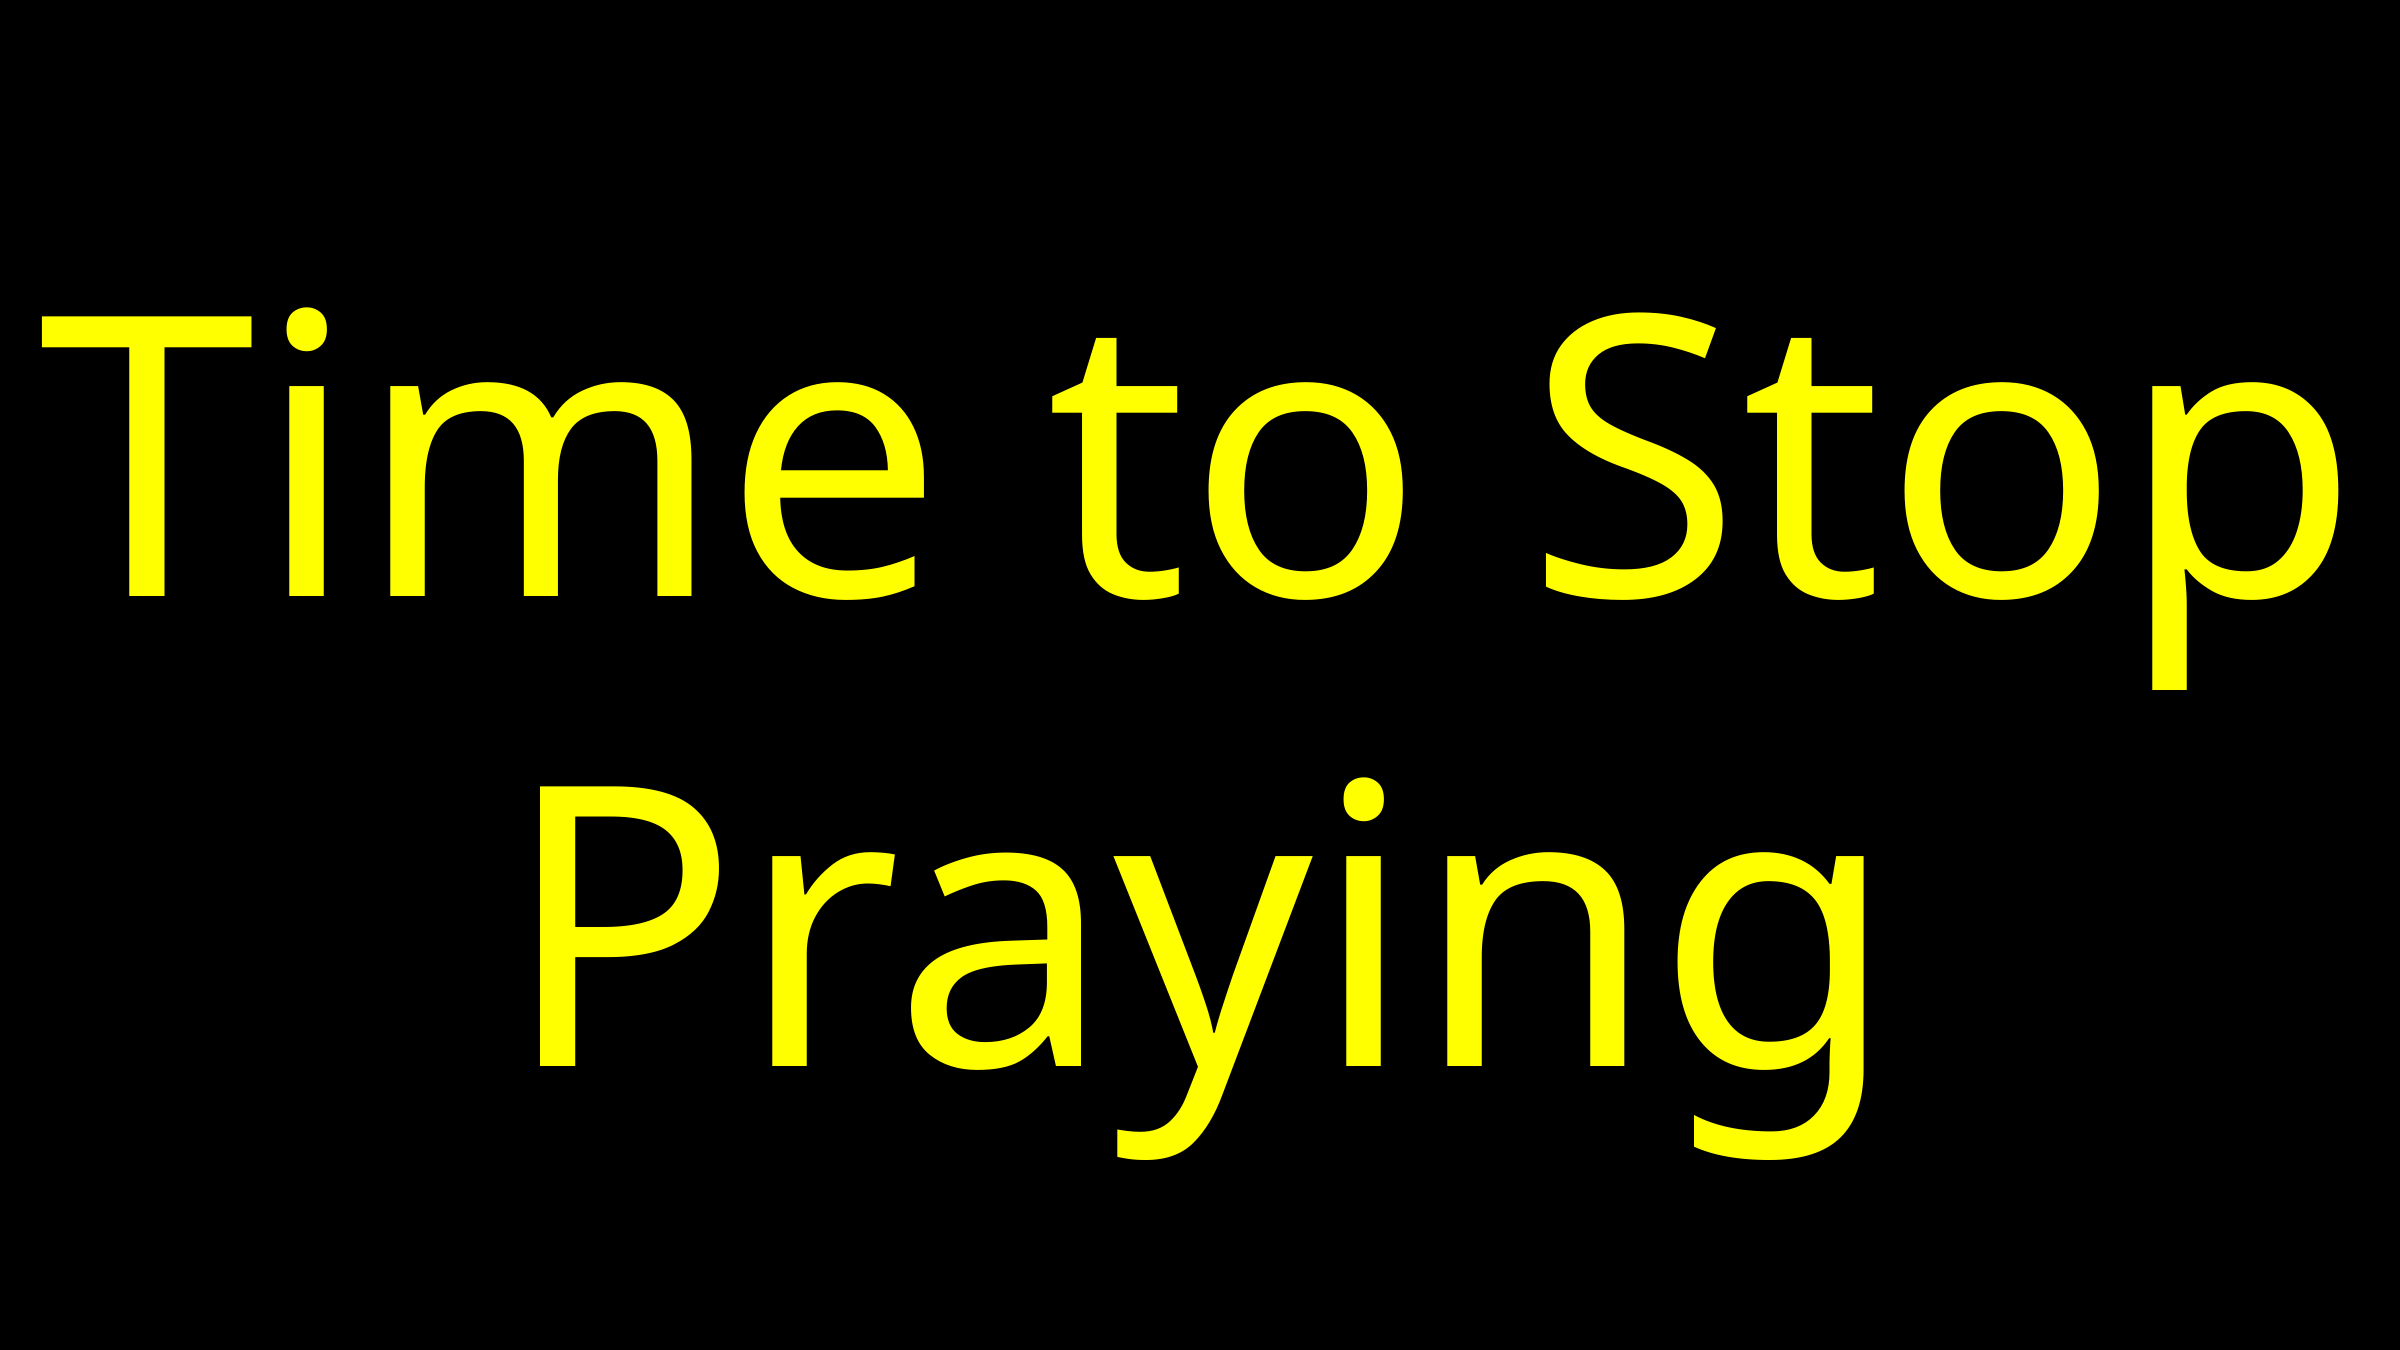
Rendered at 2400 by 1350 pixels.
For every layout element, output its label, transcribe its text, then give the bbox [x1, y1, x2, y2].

title Time to Stop Praying [0, 0, 2400, 1350]
